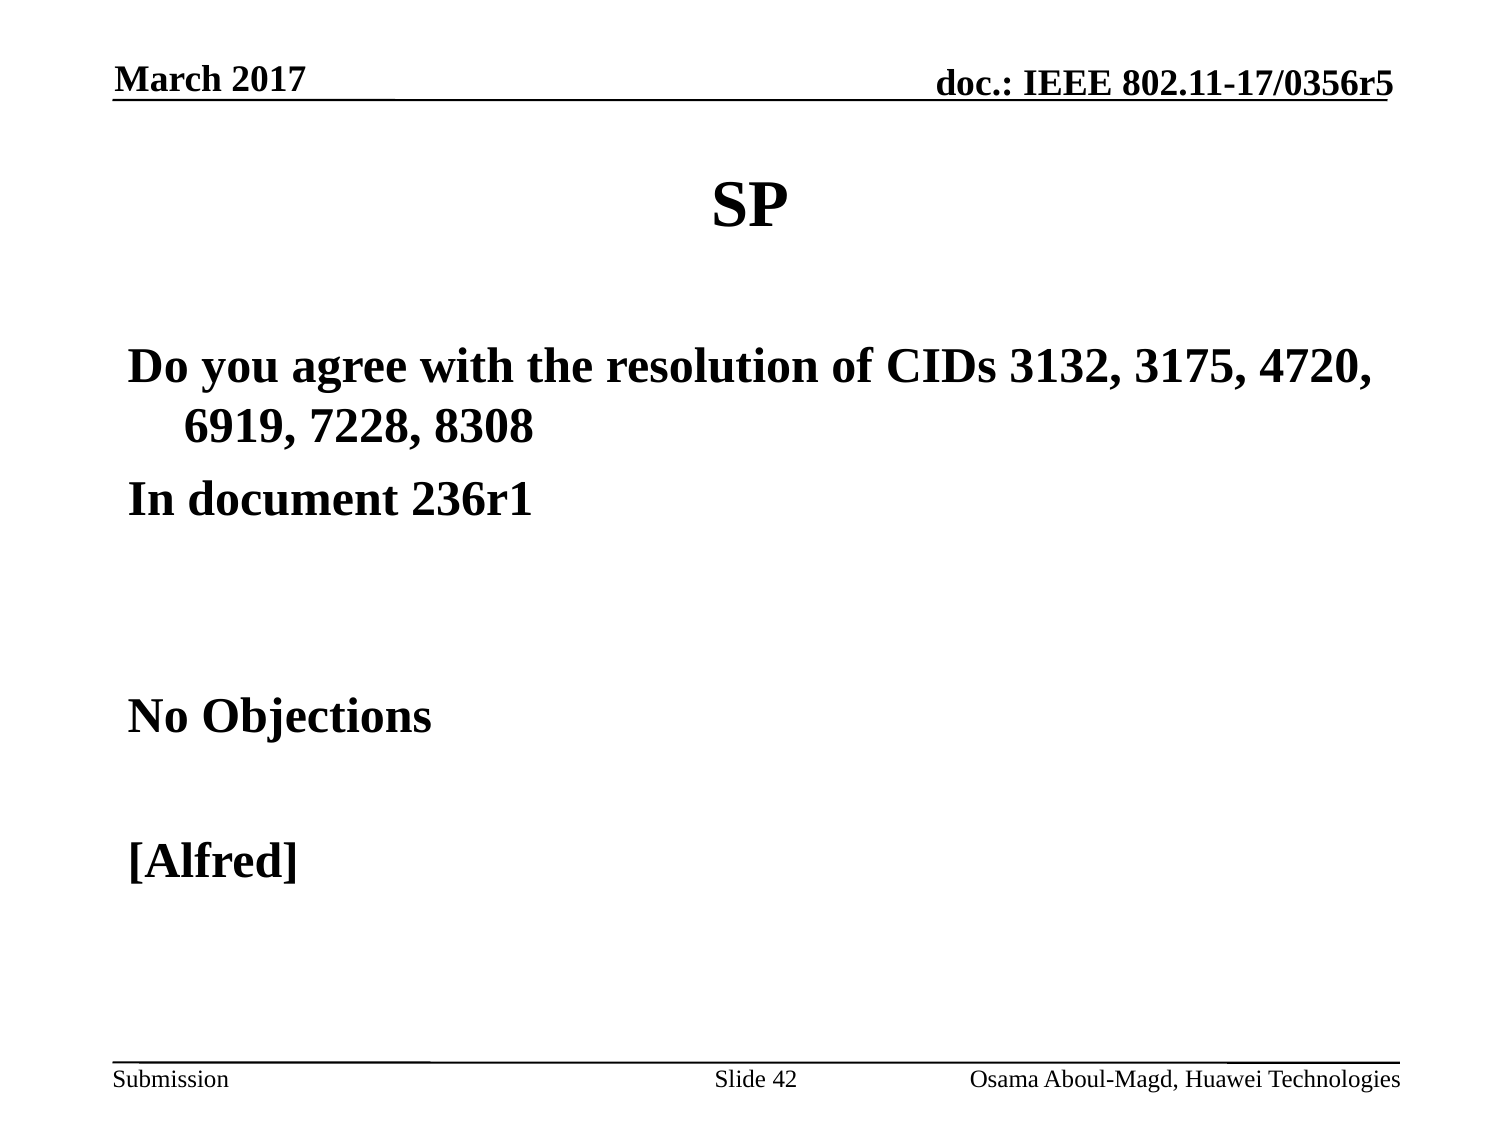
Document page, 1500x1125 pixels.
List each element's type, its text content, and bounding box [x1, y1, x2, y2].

slide_number Slide 42 [712, 1061, 800, 1123]
footer Osama Aboul-Magd, Huawei Technologies [878, 1061, 1402, 1093]
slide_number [114, 54, 423, 100]
list Do you agree with the resolution of CIDs 3132, 3175, 4720, 6919, 7228, 8308 In document 236r1 No Objections [Alfred] [112, 324, 1388, 1000]
title SP [112, 112, 1388, 288]
